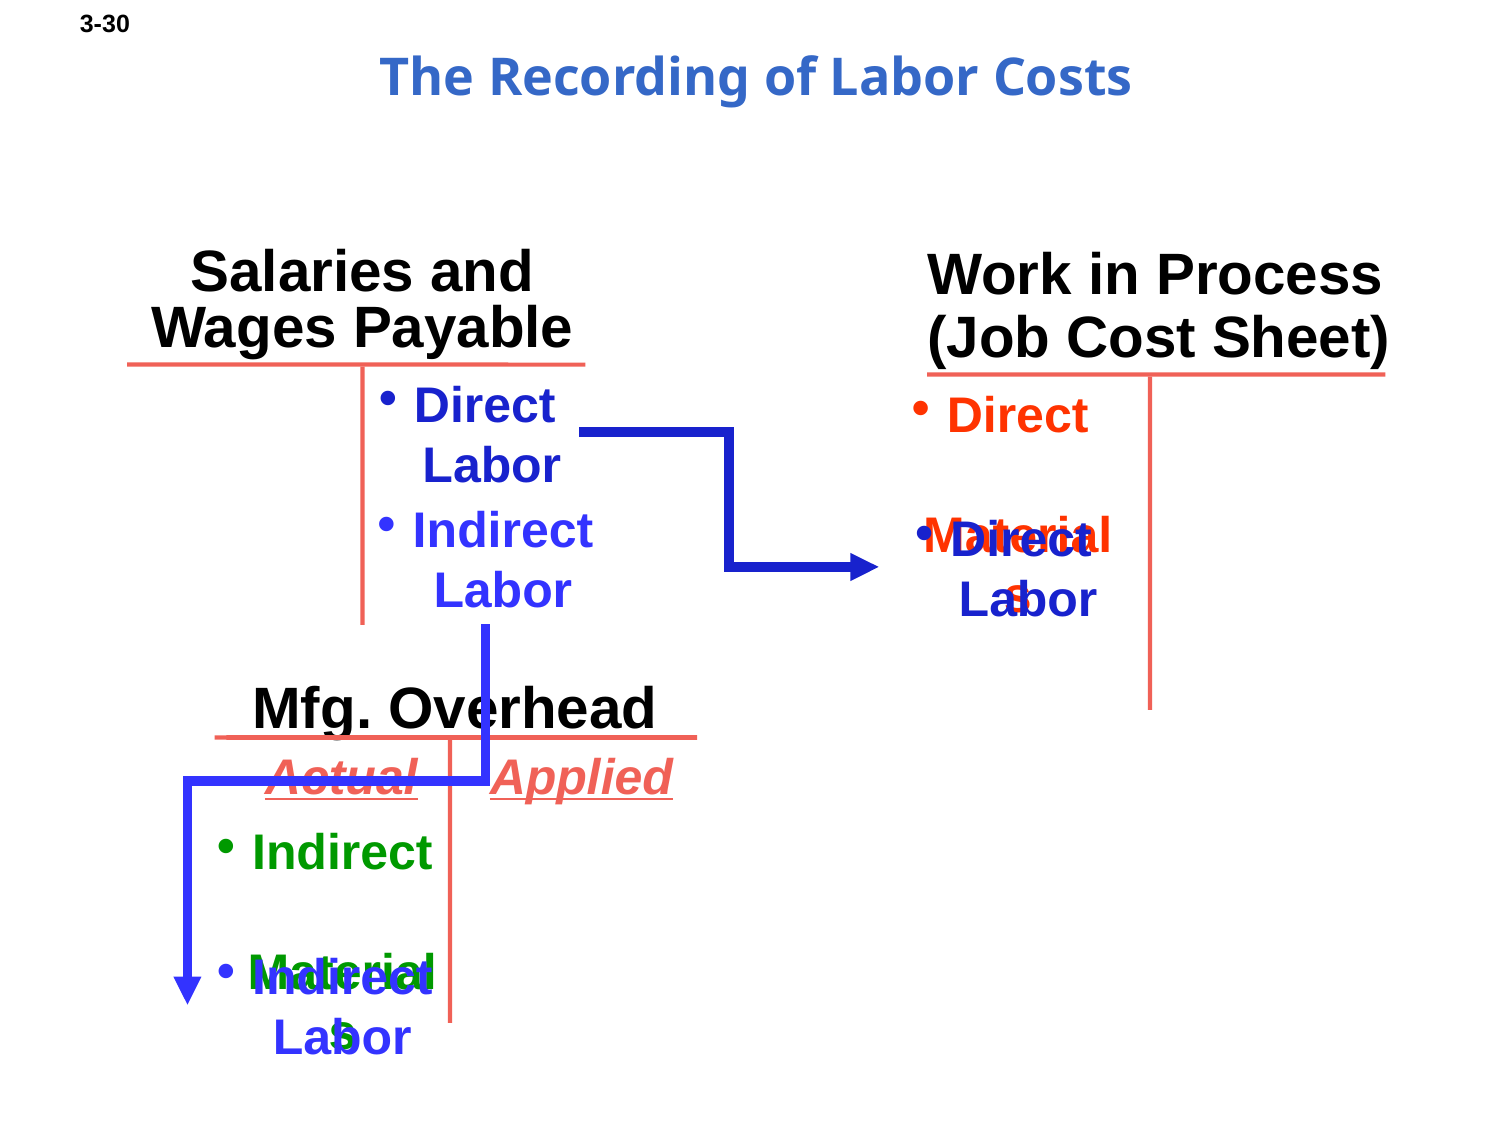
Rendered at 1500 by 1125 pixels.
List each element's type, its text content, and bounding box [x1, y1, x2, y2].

text_box Mfg. Overhead [617, 662, 713, 748]
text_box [187, 489, 613, 1073]
text_box Work in Process (Job Cost Sheet) [912, 237, 1450, 378]
text_box Applied [617, 737, 689, 813]
text_box Salaries and Wages Payable [100, 239, 625, 367]
title The Recording of Labor Costs [24, 12, 1488, 138]
text_box Direct Materials [1132, 374, 1138, 630]
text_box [354, 364, 1129, 635]
